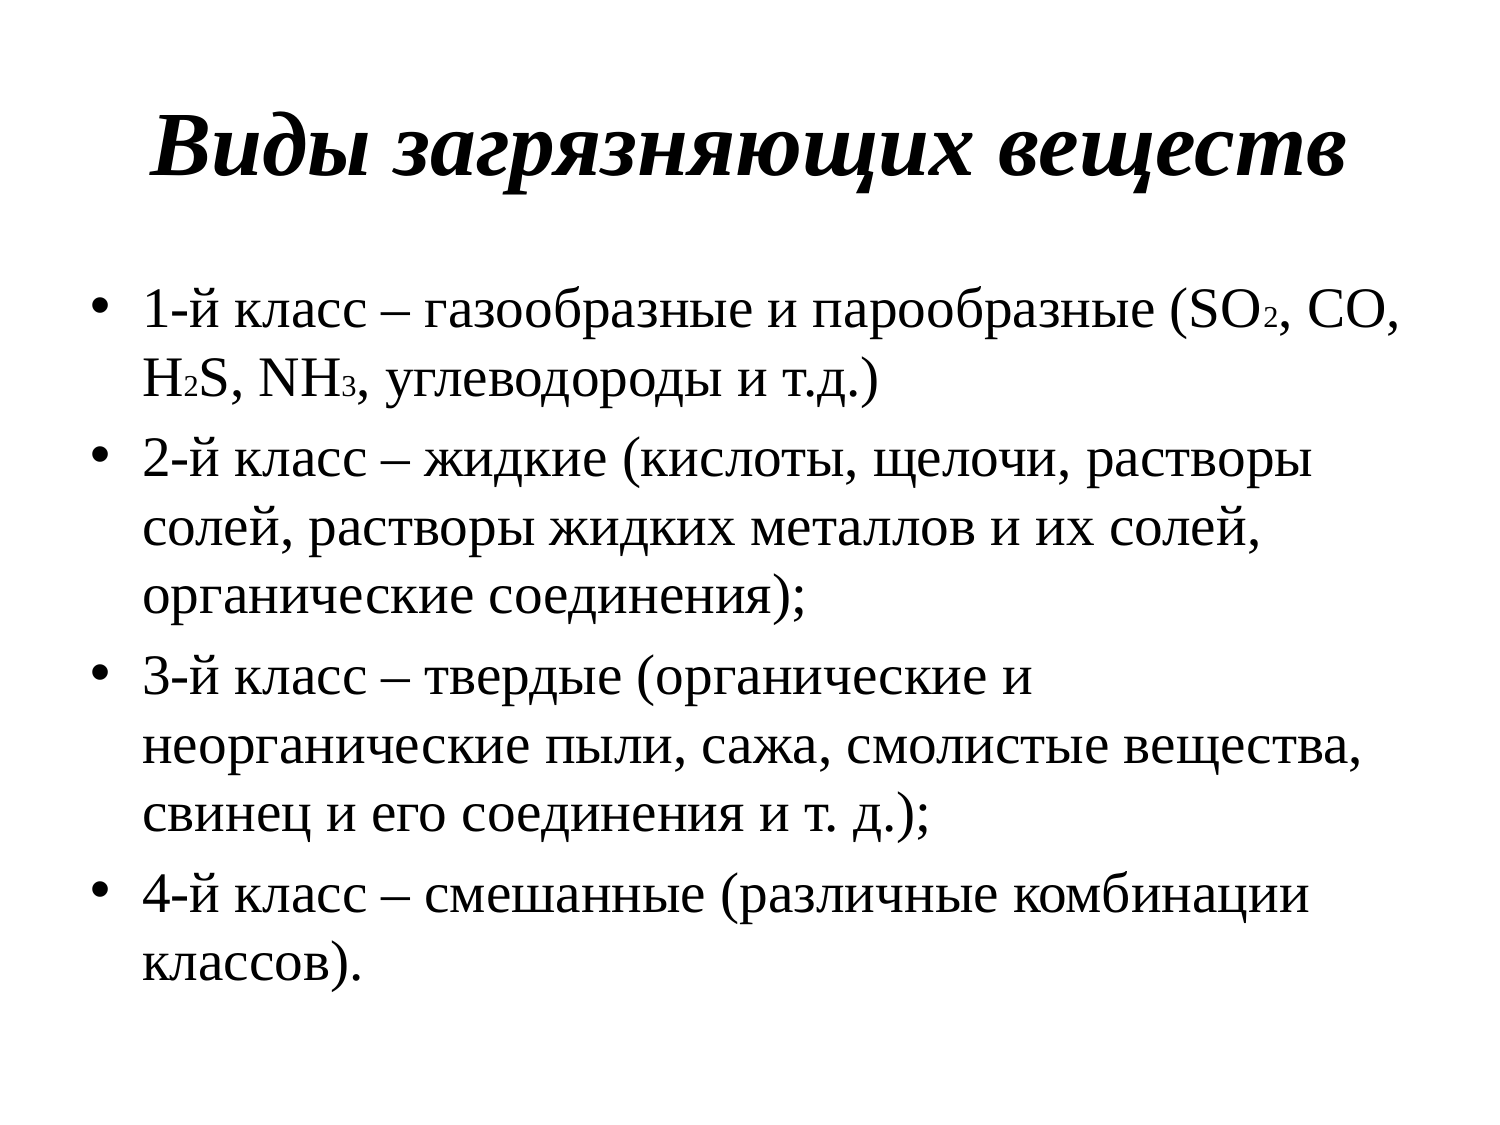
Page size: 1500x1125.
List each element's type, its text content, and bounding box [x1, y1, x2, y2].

title Виды загрязняющих веществ [75, 45, 1425, 233]
list 1-й класс – газообразные и парообразные (SO2, СО, H2S, NH3, углеводороды и т.д.) 2-й класс – жидкие (кислоты, щелочи, растворы солей, растворы жидких металлов и их солей, органические соединения); 3-й класс – твердые (органические и неорганические пыли, сажа, смолистые вещества, свинец и его соединения и т. д.); 4-й класс – смешанные (различные комбинации классов). [75, 262, 1425, 1005]
